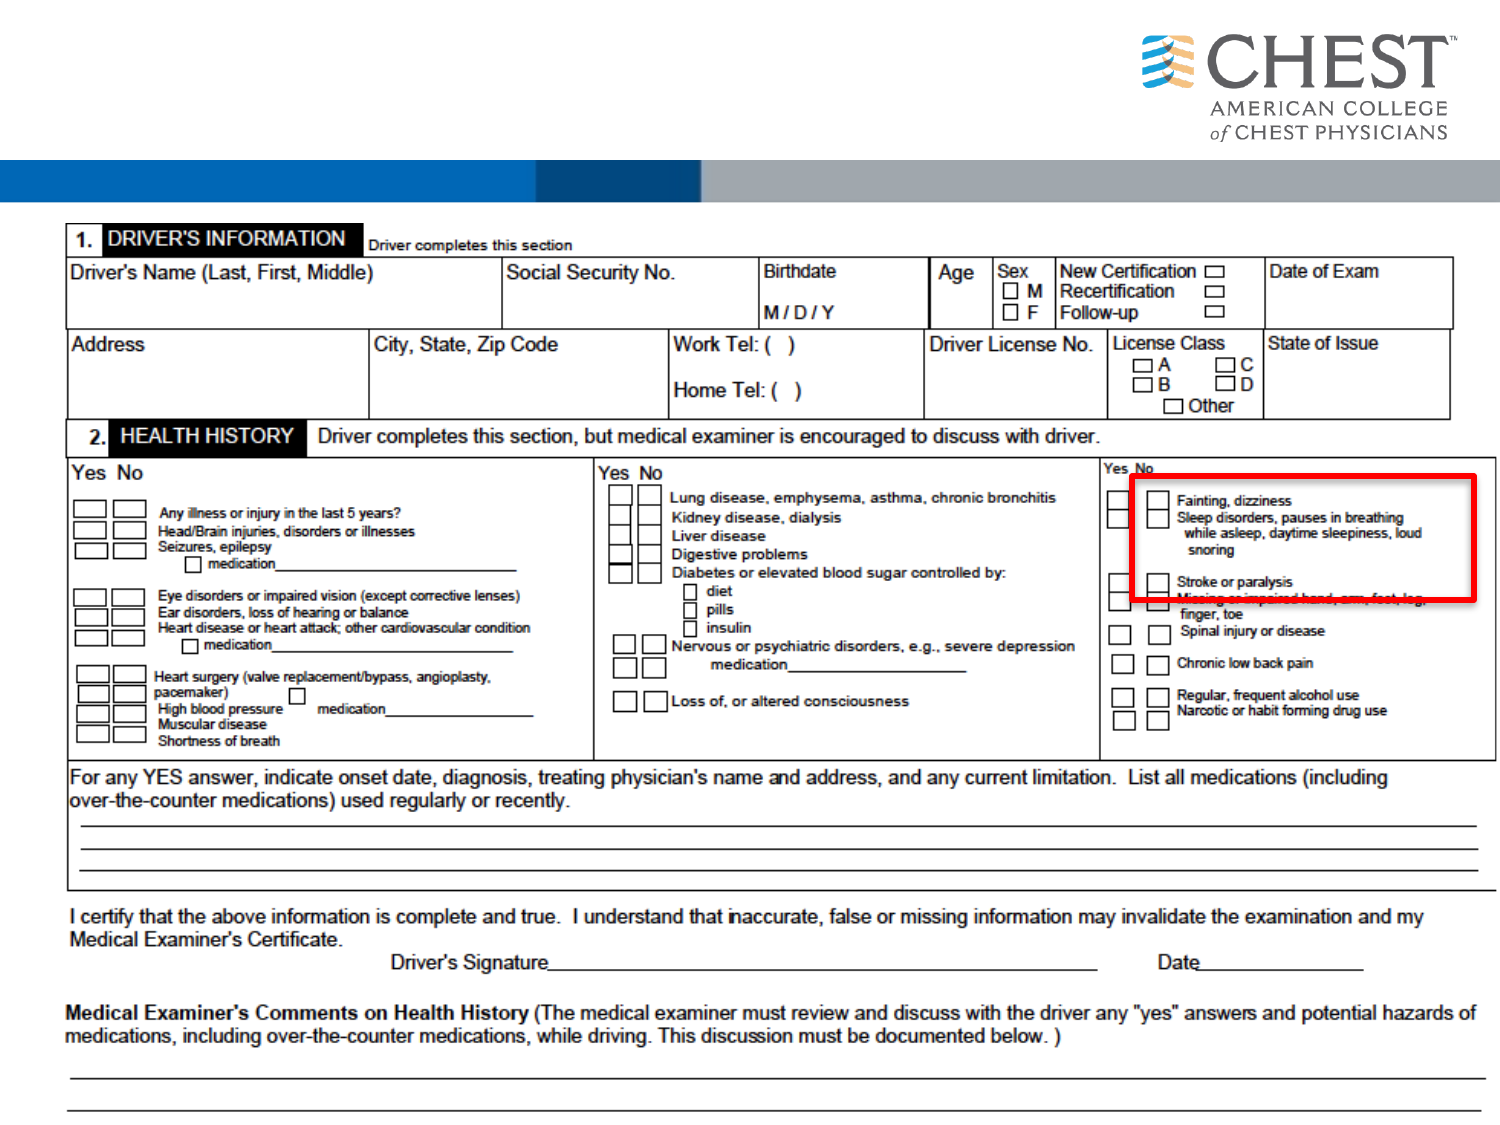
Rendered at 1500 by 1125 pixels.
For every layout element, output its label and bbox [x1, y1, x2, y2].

list [0, 223, 1497, 1125]
picture [0, 160, 1500, 202]
